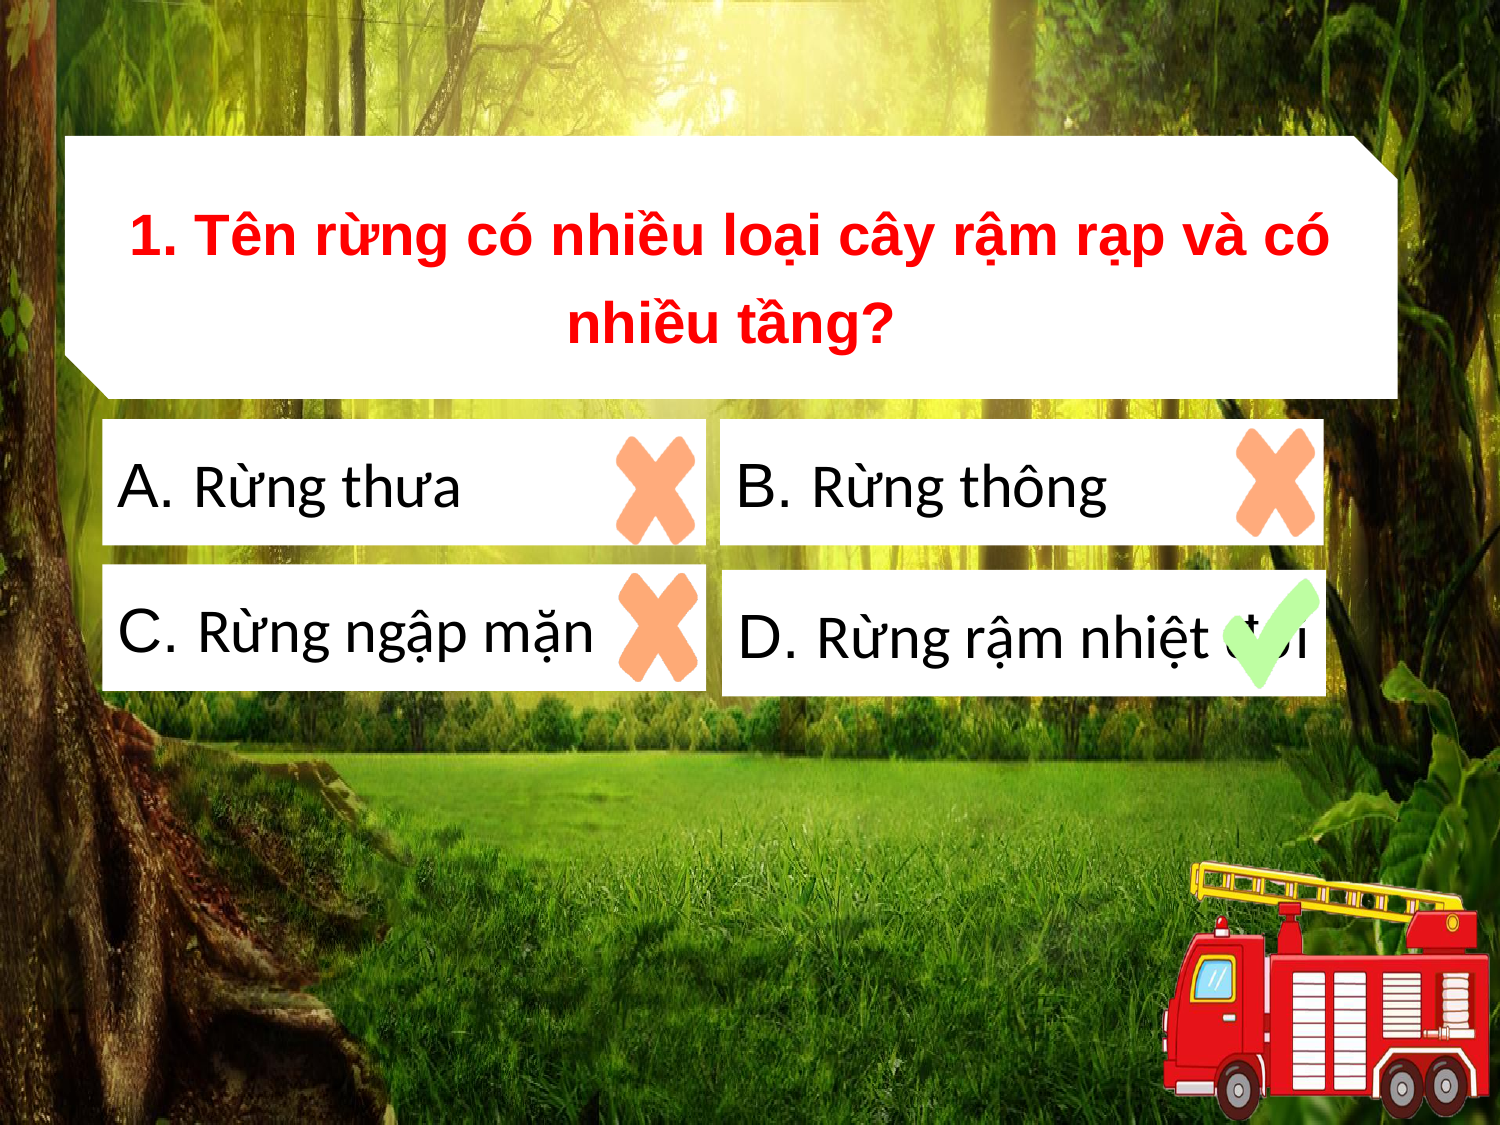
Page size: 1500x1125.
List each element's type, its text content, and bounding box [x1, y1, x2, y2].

text_box B. Rừng thông [720, 419, 1324, 546]
text_box A. Rừng thưa [102, 419, 706, 546]
text_box 1. Tên rừng có nhiều loại cây rậm rạp và có nhiều tầng? [64, 135, 1398, 399]
text_box C. Rừng ngập mặn [102, 564, 707, 691]
picture [0, 0, 1500, 1125]
text_box D. Rừng rậm nhiệt đới [722, 569, 1326, 697]
